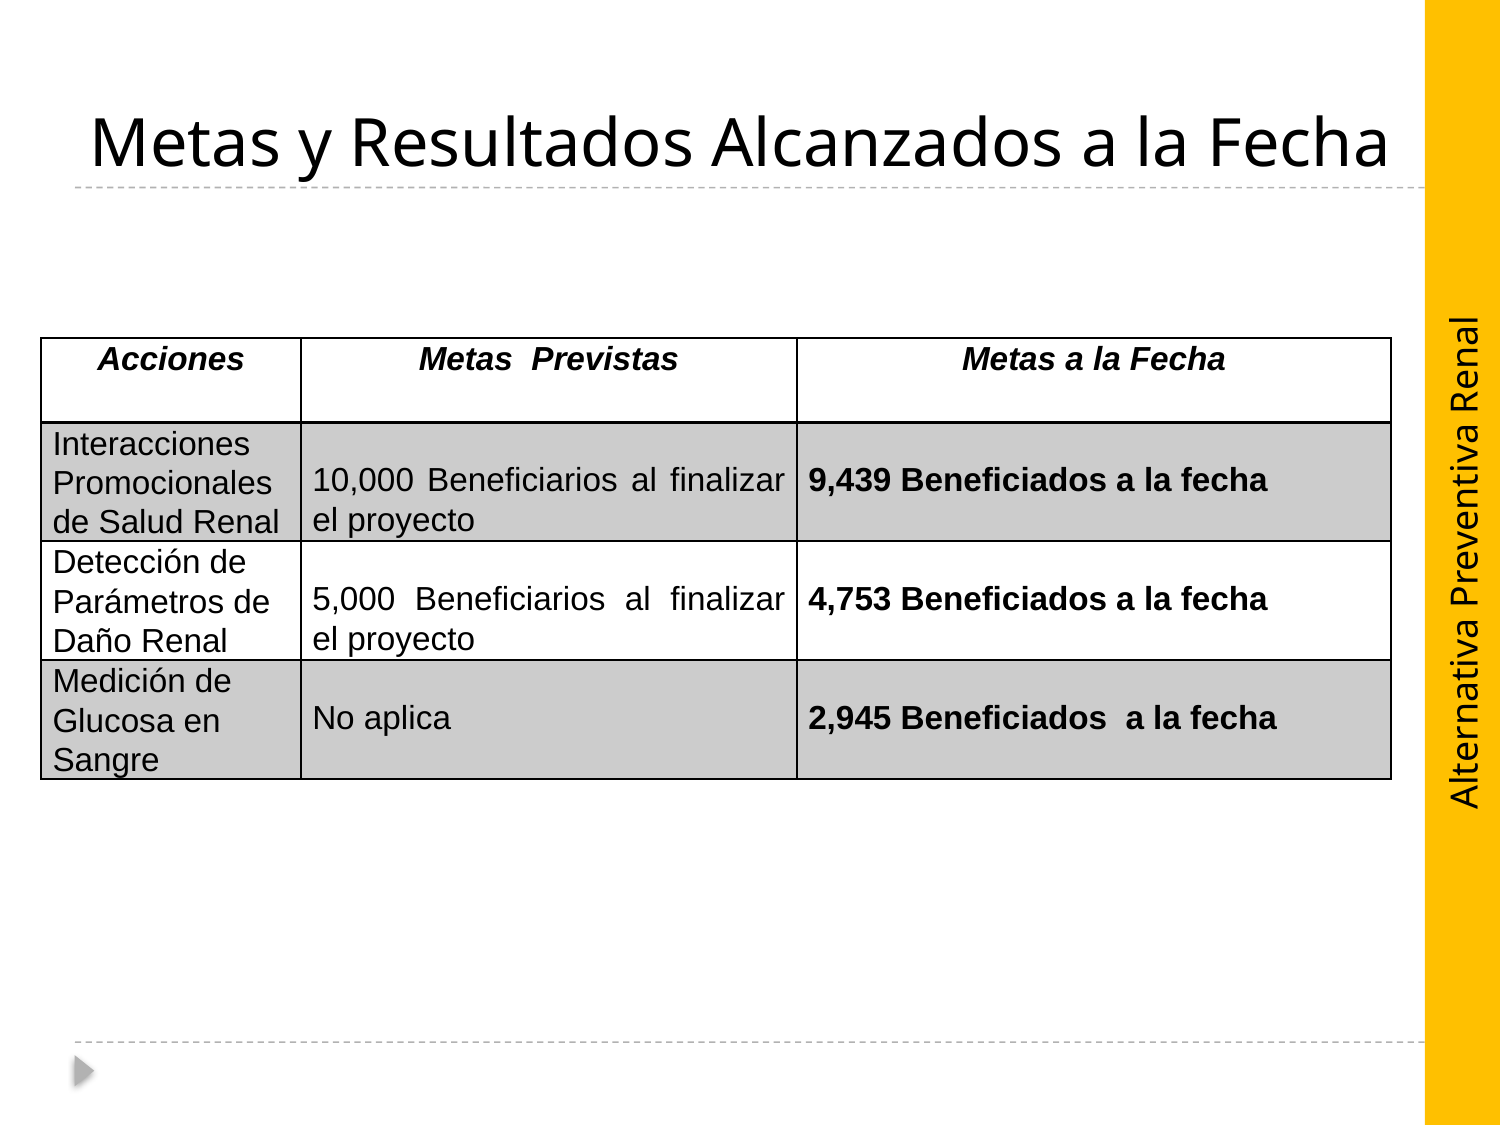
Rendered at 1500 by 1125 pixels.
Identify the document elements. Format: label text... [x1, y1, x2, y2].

table_header Metas a la Fecha [798, 339, 1390, 421]
table_header Metas Previstas [302, 339, 796, 421]
table_cell Interacciones Promocionales de Salud Renal [42, 424, 300, 540]
table_cell 5,000 Beneficiarios al finalizar el proyecto [302, 542, 796, 659]
table_cell No aplica [302, 661, 796, 778]
table_cell 4,753 Beneficiados a la fecha [798, 542, 1390, 659]
table_header Acciones [42, 339, 300, 421]
table_cell Medición de Glucosa en Sangre [42, 661, 300, 778]
title Metas y Resultados Alcanzados a la Fecha [75, 37, 1423, 188]
table_cell 10,000 Beneficiarios al finalizar el proyecto [302, 424, 796, 540]
table_cell 9,439 Beneficiados a la fecha [798, 424, 1390, 540]
text_box Alternativa Preventiva Renal [1423, 0, 1500, 1125]
table_cell Detección de Parámetros de Daño Renal [42, 542, 300, 659]
table_cell 2,945 Beneficiados a la fecha [798, 661, 1390, 778]
